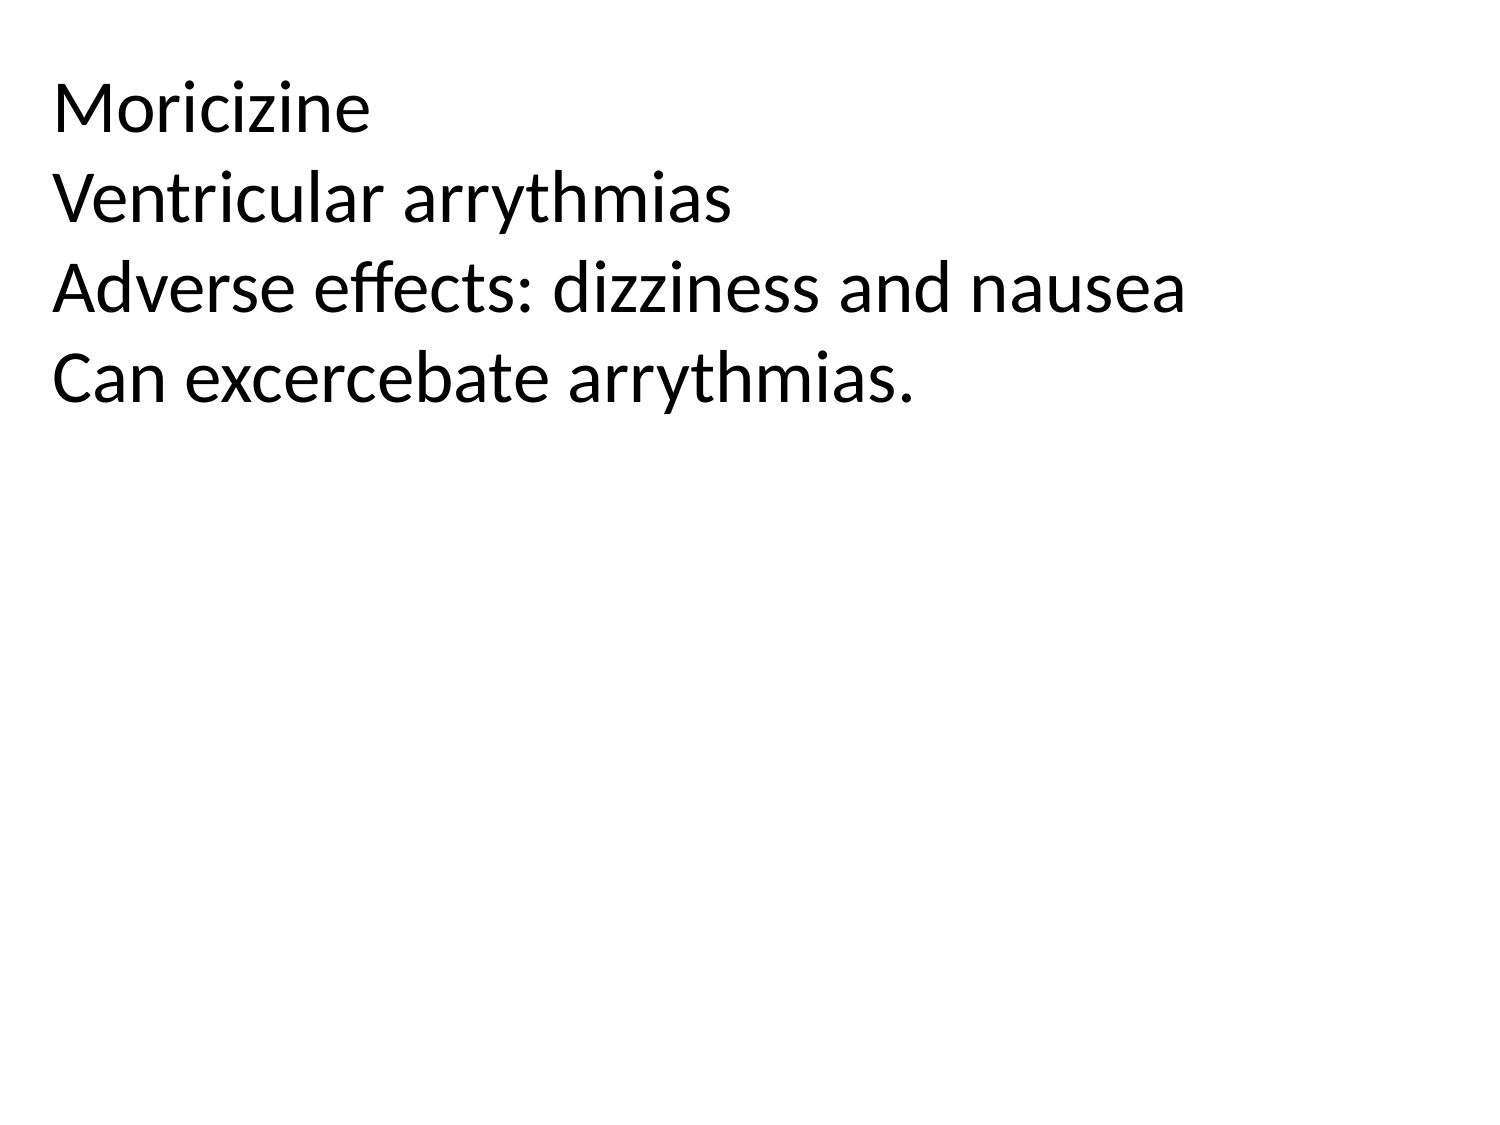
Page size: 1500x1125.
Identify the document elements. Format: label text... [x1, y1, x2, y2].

text_box Moricizine Ventricular arrythmias Adverse effects: dizziness and nausea Can excercebate arrythmias. [37, 49, 1438, 425]
